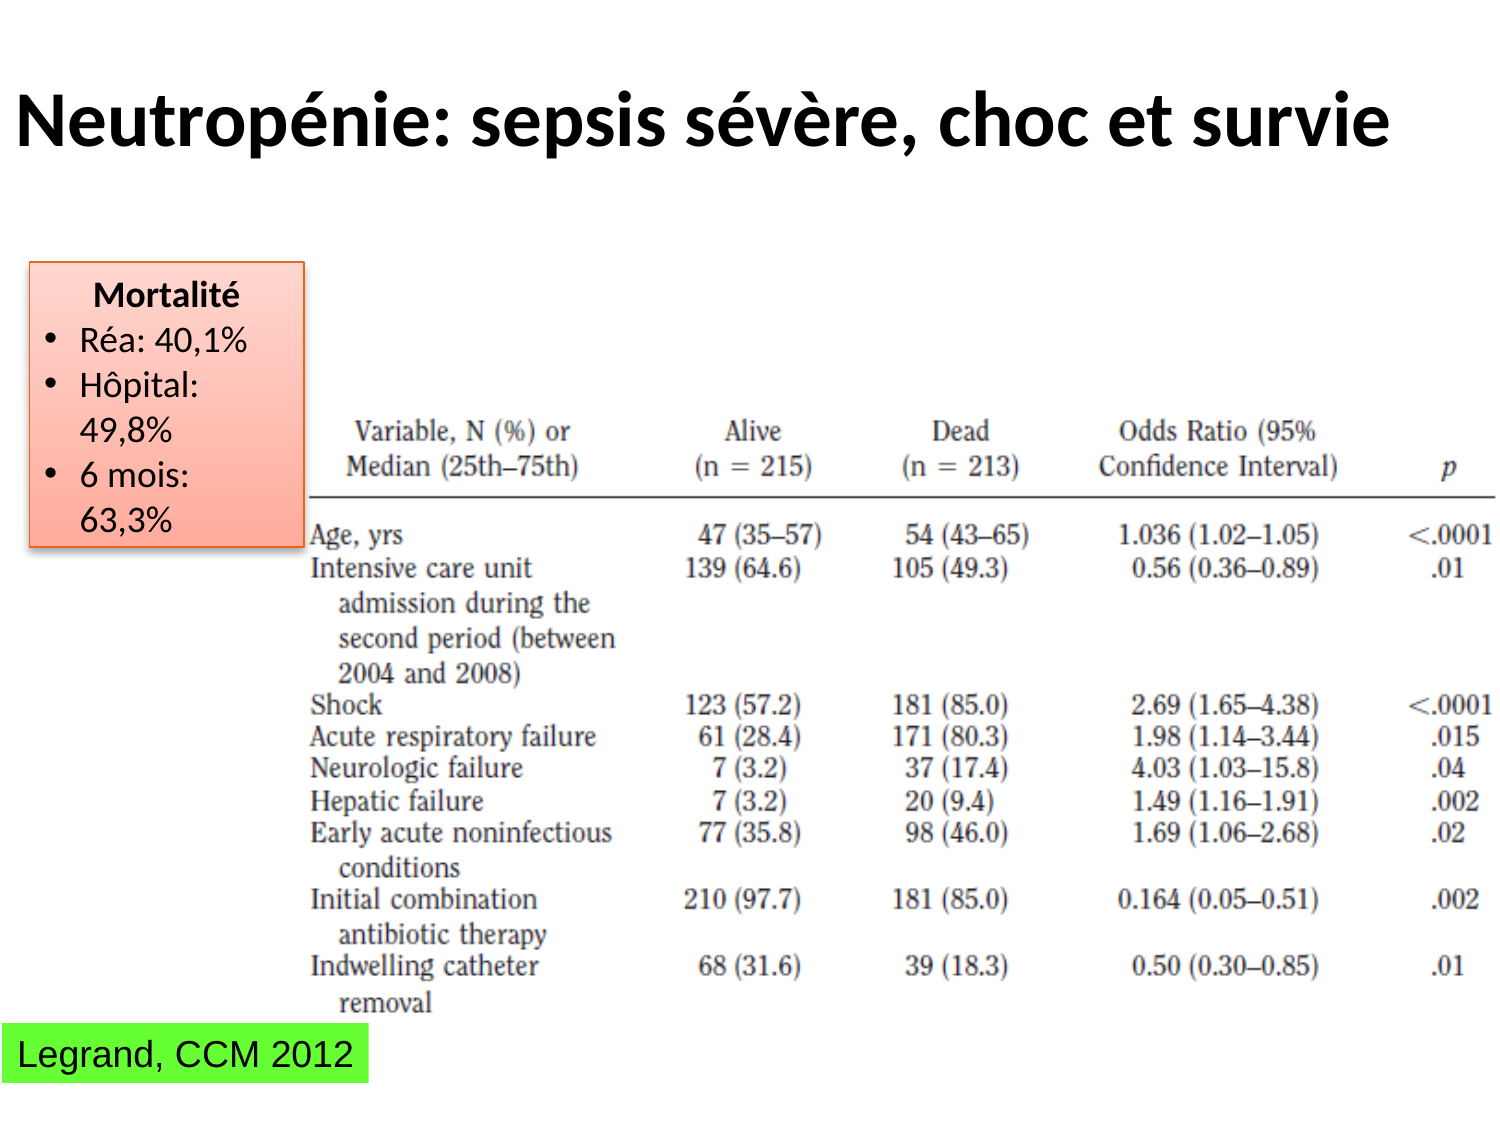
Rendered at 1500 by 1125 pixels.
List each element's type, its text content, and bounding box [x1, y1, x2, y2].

text_box Mortalité Réa: 40,1% Hôpital: 49,8% 6 mois: 63,3% [29, 261, 305, 548]
picture [303, 406, 1500, 1024]
title Neutropénie: sepsis sévère, choc et survie [0, 0, 1500, 231]
text_box Legrand, CCM 2012 [2, 1023, 369, 1083]
